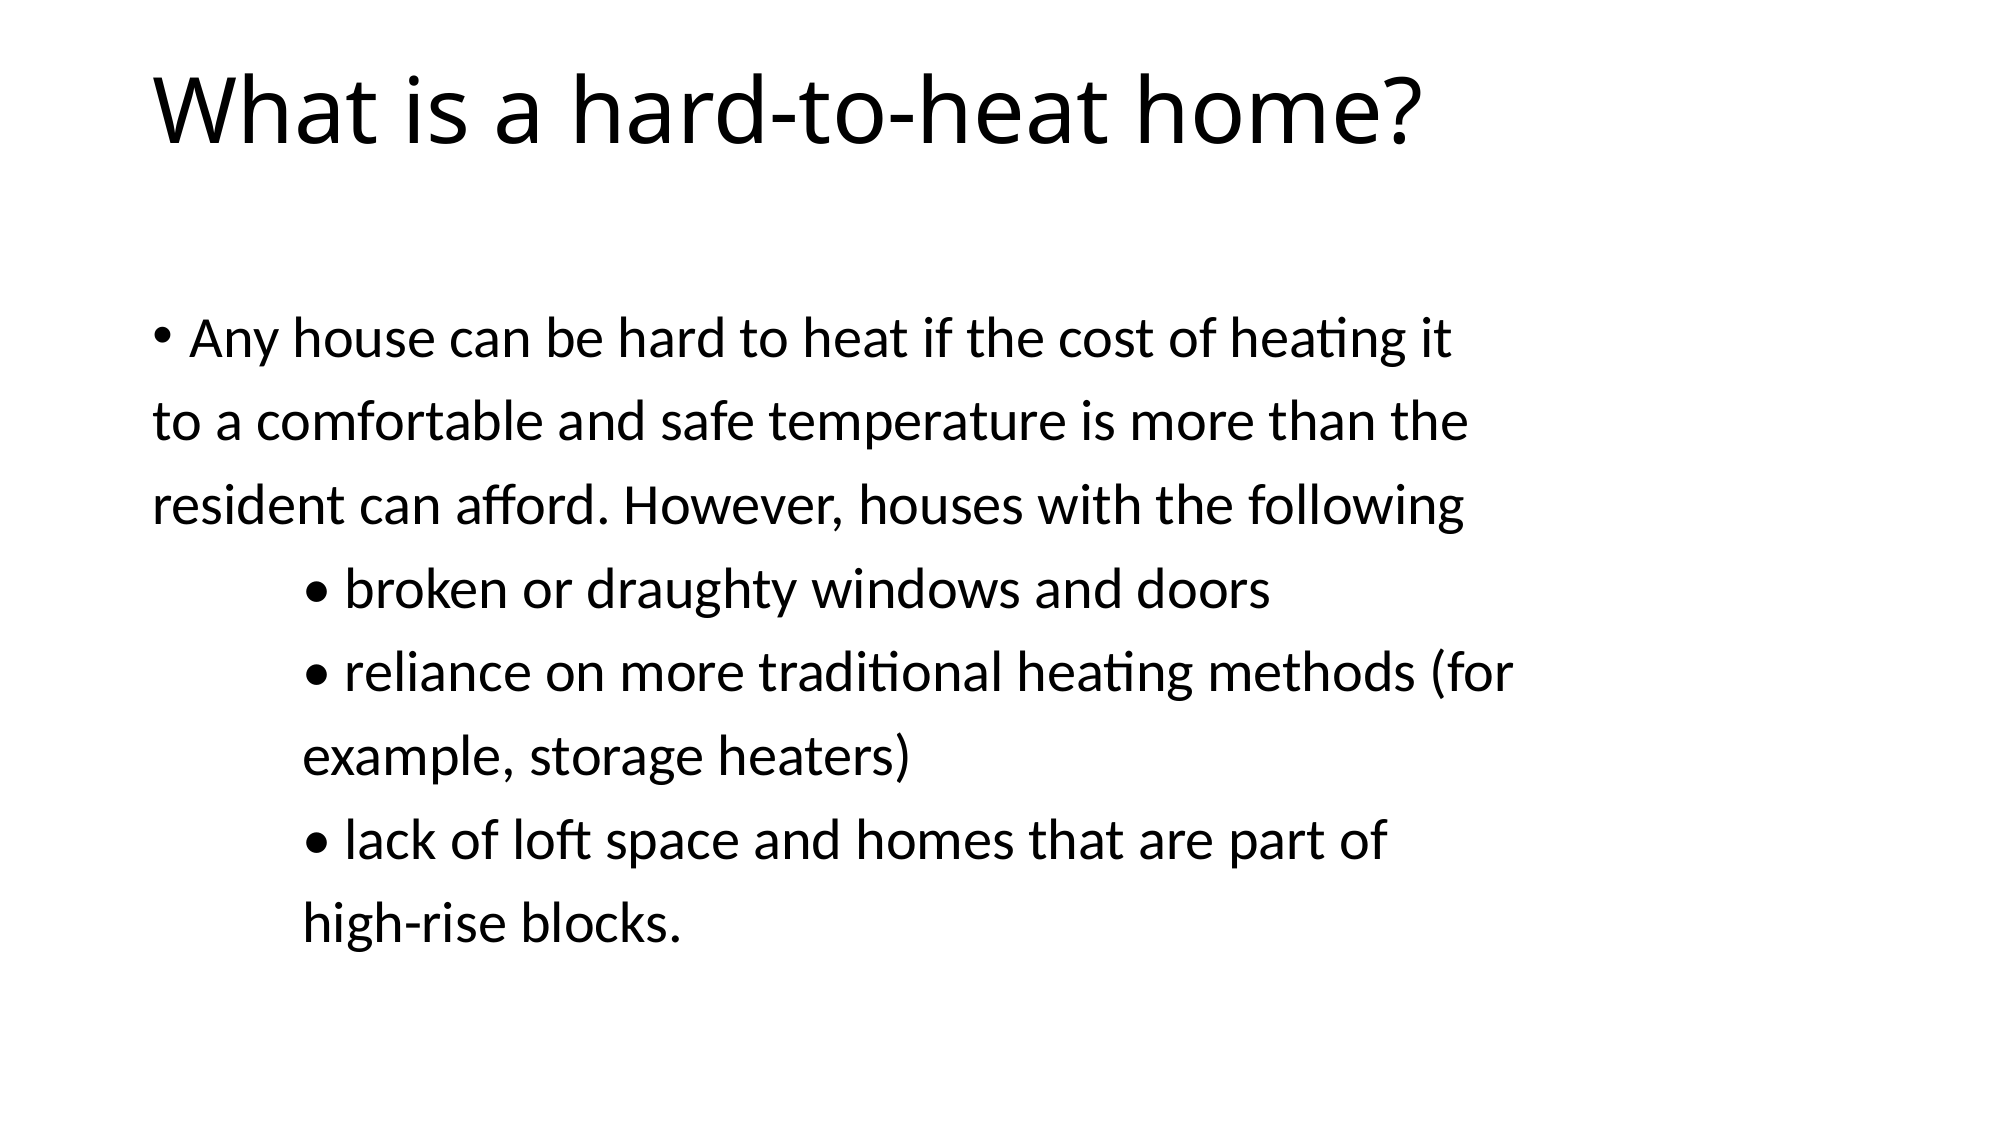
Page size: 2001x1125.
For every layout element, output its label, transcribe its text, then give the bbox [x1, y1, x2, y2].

list Any house can be hard to heat if the cost of heating it to a comfortable and safe temperature is more than the resident can afford. However, houses with the following • broken or draughty windows and doors • reliance on more traditional heating methods (for example, storage heaters) • lack of loft space and homes that are part of high-rise blocks. [137, 299, 1863, 1014]
title What is a hard-to-heat home? [137, 59, 1863, 278]
